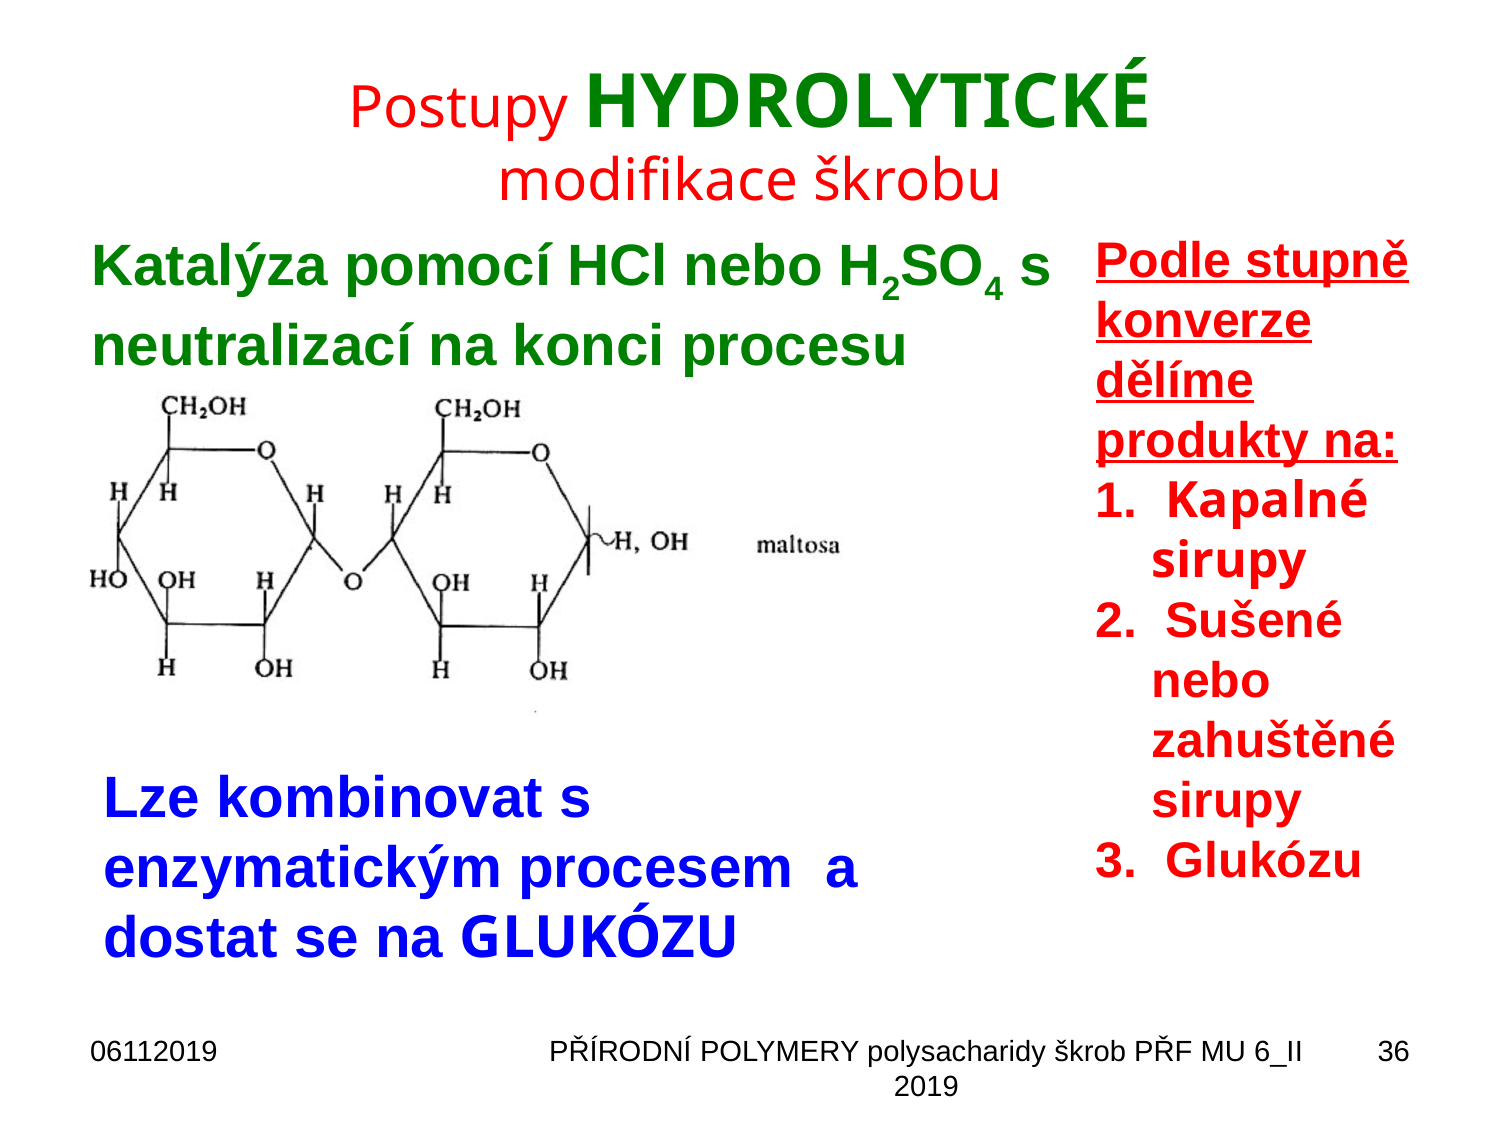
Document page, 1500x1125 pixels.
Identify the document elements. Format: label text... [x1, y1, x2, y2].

title Postupy HyDROLYtické modifikace škrobu [74, 44, 1426, 221]
picture [632, 385, 856, 716]
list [288, 149, 632, 941]
slide_number 36 [1074, 1024, 1426, 1103]
picture [66, 375, 288, 716]
text_box Podle stupně konverze dělíme produkty na: Kapalné sirupy Sušené nebo zahuštěné sirupy Glukózu [1080, 219, 1436, 895]
slide_number 06112019 [74, 1024, 426, 1103]
text_box Lze kombinovat s enzymatickým procesem a dostat se na GLUKÓZU [88, 751, 904, 977]
text_box Katalýza pomocí HCl nebo H2SO4 s neutralizací na konci procesu [636, 219, 1080, 385]
footer PŘÍRODNÍ POLYMERY polysacharidy škrob PŘF MU 6_II 2019 [512, 1024, 1074, 1103]
text_box Katalýza pomocí HCl nebo H2SO4 s neutralizací na konci procesu [76, 219, 283, 385]
